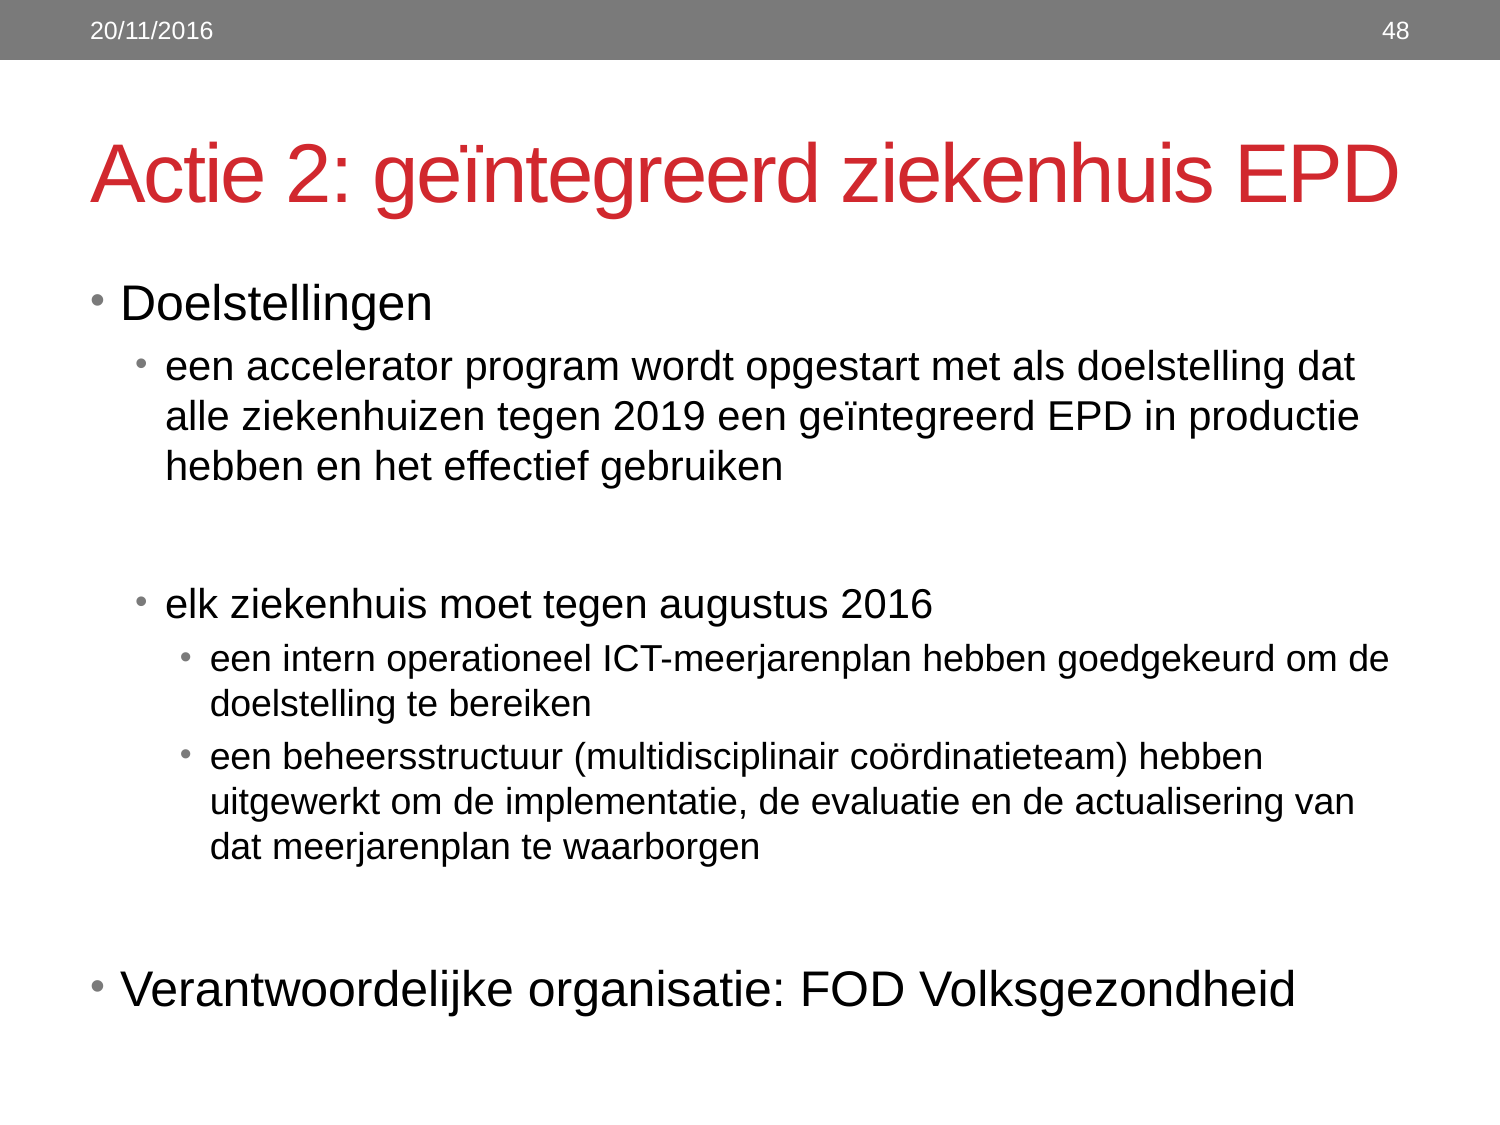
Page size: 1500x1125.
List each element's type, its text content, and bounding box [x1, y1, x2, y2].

slide_number 48 [1250, 3, 1425, 57]
list Doelstellingen een accelerator program wordt opgestart met als doelstelling dat alle ziekenhuizen tegen 2019 een geïntegreerd EPD in productie hebben en het effectief gebruiken elk ziekenhuis moet tegen augustus 2016 een intern operationeel ICT-meerjarenplan hebben goedgekeurd om de doelstelling te bereiken een beheersstructuur (multidisciplinair coördinatieteam) hebben uitgewerkt om de implementatie, de evaluatie en de actualisering van dat meerjarenplan te waarborgen Verantwoordelijke organisatie: FOD Volksgezondheid [75, 262, 1425, 1063]
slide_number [75, 3, 550, 57]
title Actie 2: geïntegreerd ziekenhuis EPD [75, 87, 1425, 250]
